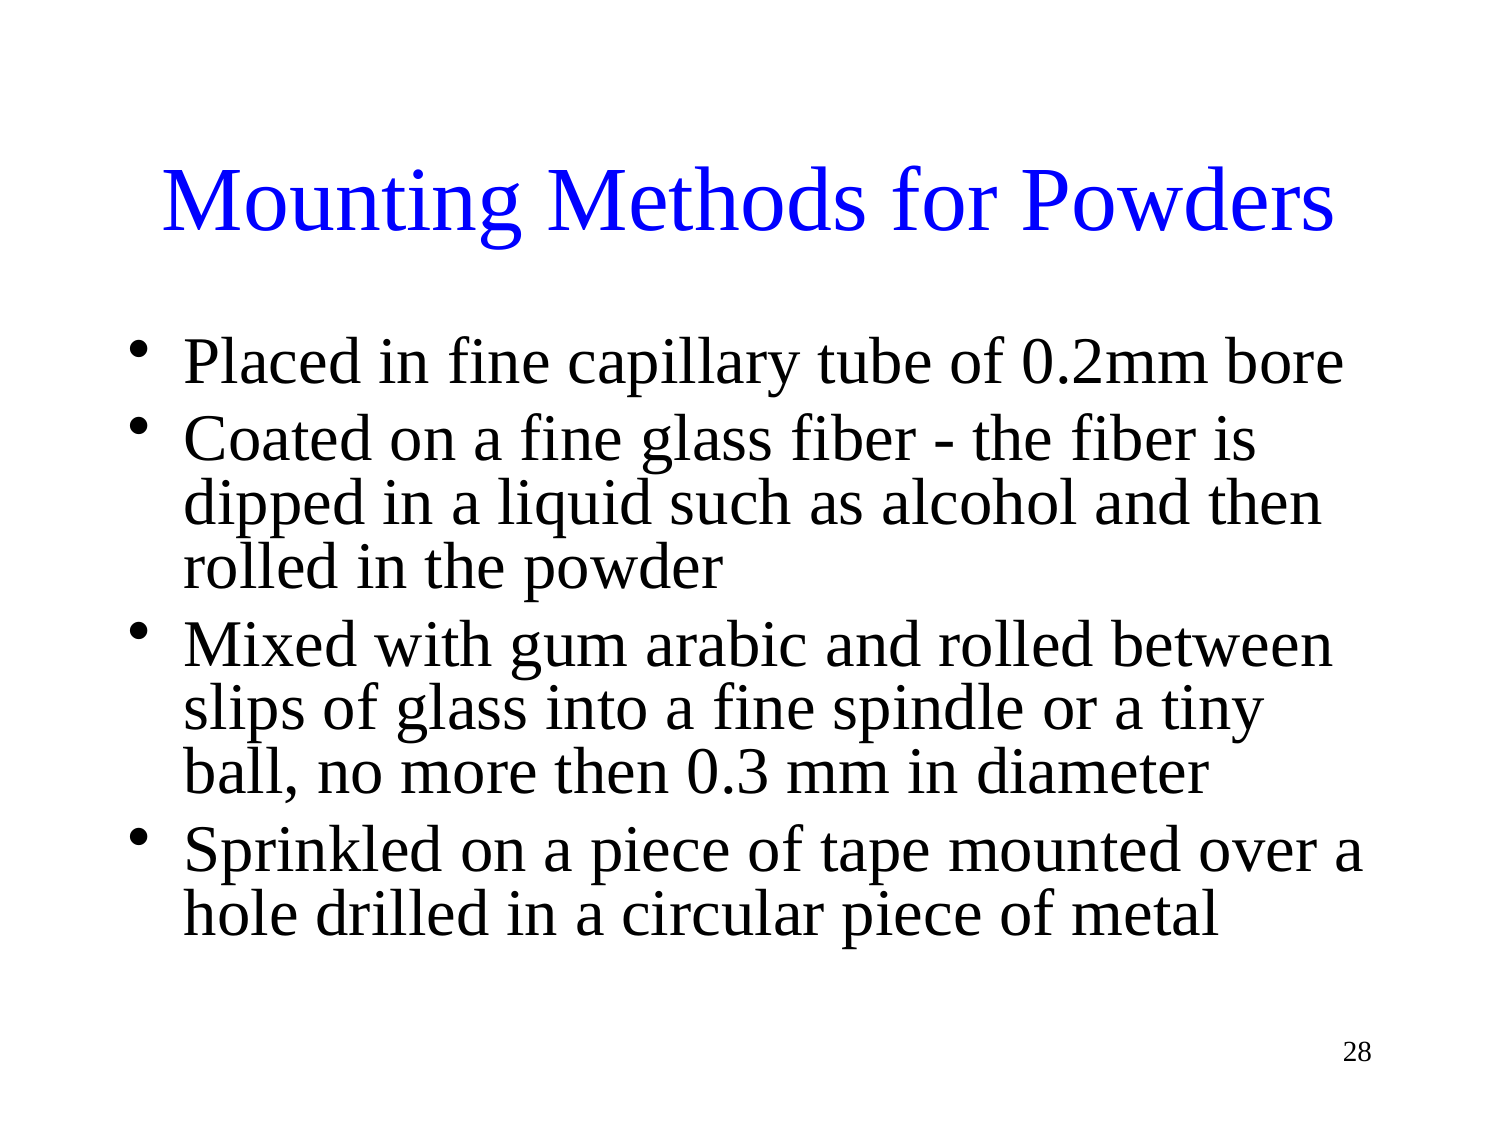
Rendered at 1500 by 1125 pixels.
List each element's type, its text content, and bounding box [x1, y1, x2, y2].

list Placed in fine capillary tube of 0.2mm bore Coated on a fine glass fiber - the fiber is dipped in a liquid such as alcohol and then rolled in the powder Mixed with gum arabic and rolled between slips of glass into a fine spindle or a tiny ball, no more then 0.3 mm in diameter Sprinkled on a piece of tape mounted over a hole drilled in a circular piece of metal [112, 324, 1388, 1000]
slide_number 28 [1074, 1024, 1388, 1101]
title Mounting Methods for Powders [112, 99, 1388, 288]
